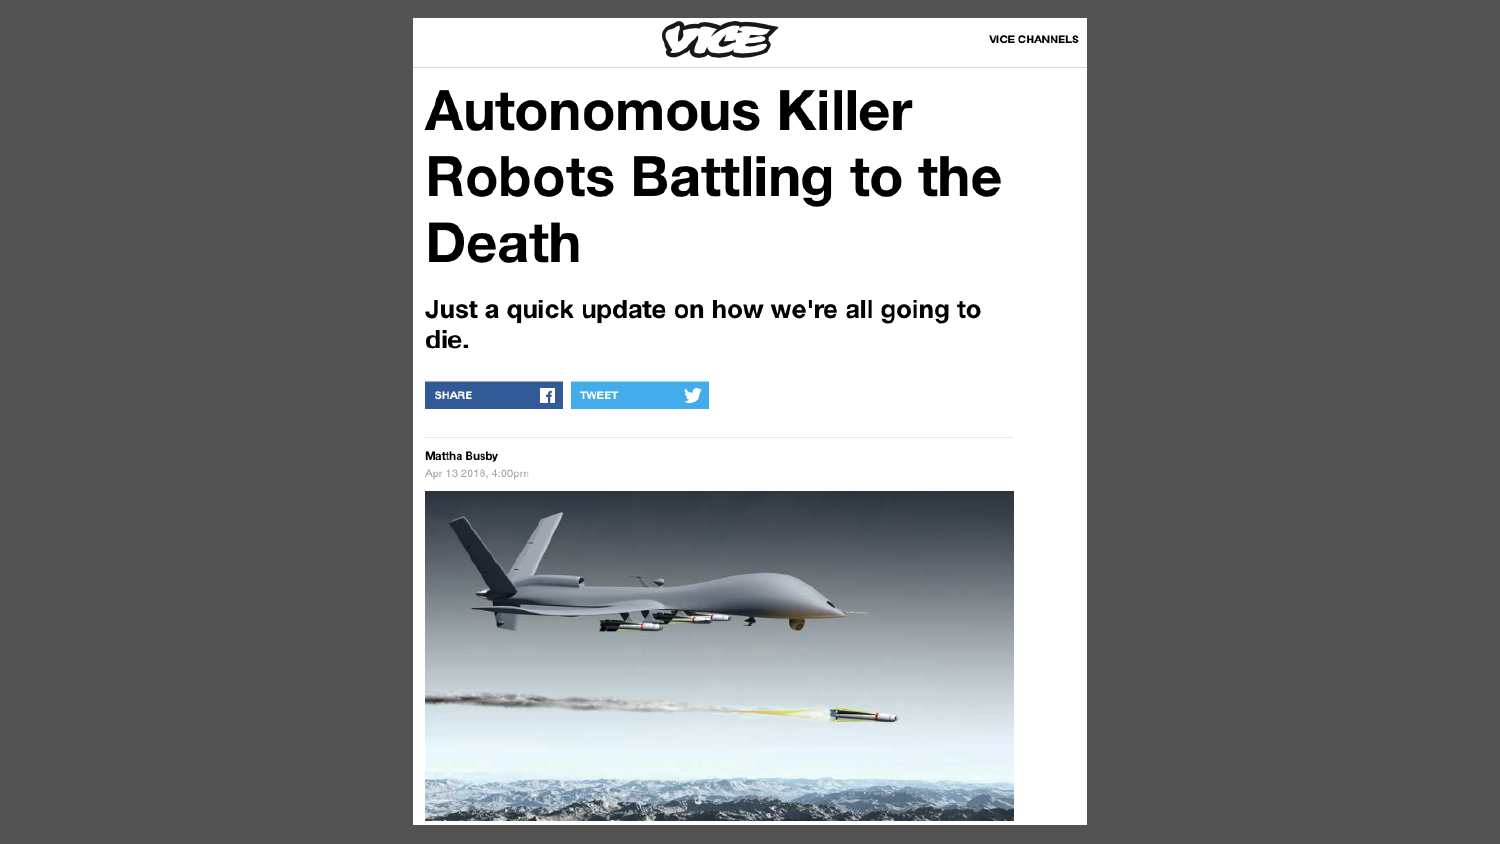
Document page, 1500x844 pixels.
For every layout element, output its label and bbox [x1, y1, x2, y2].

picture [413, 18, 1087, 826]
